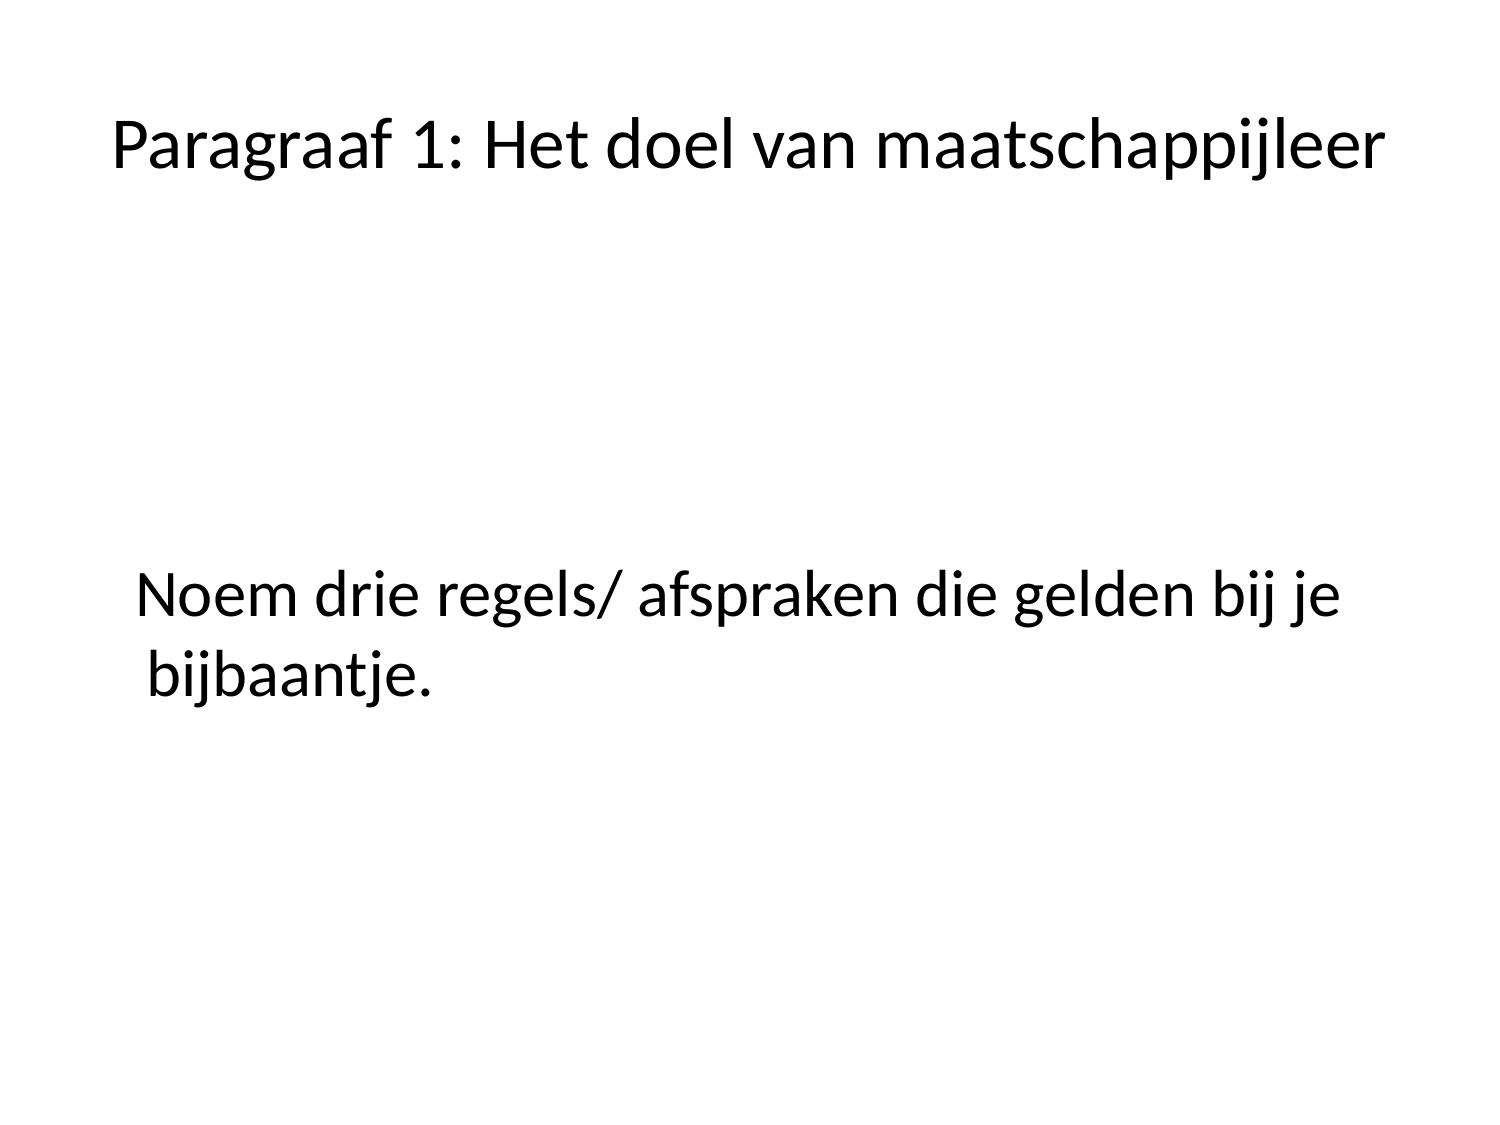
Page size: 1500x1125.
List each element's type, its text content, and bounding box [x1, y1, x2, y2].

title Paragraaf 1: Het doel van maatschappijleer [75, 45, 1425, 233]
list Noem drie regels/ afspraken die gelden bij je bijbaantje. [75, 262, 1425, 1005]
